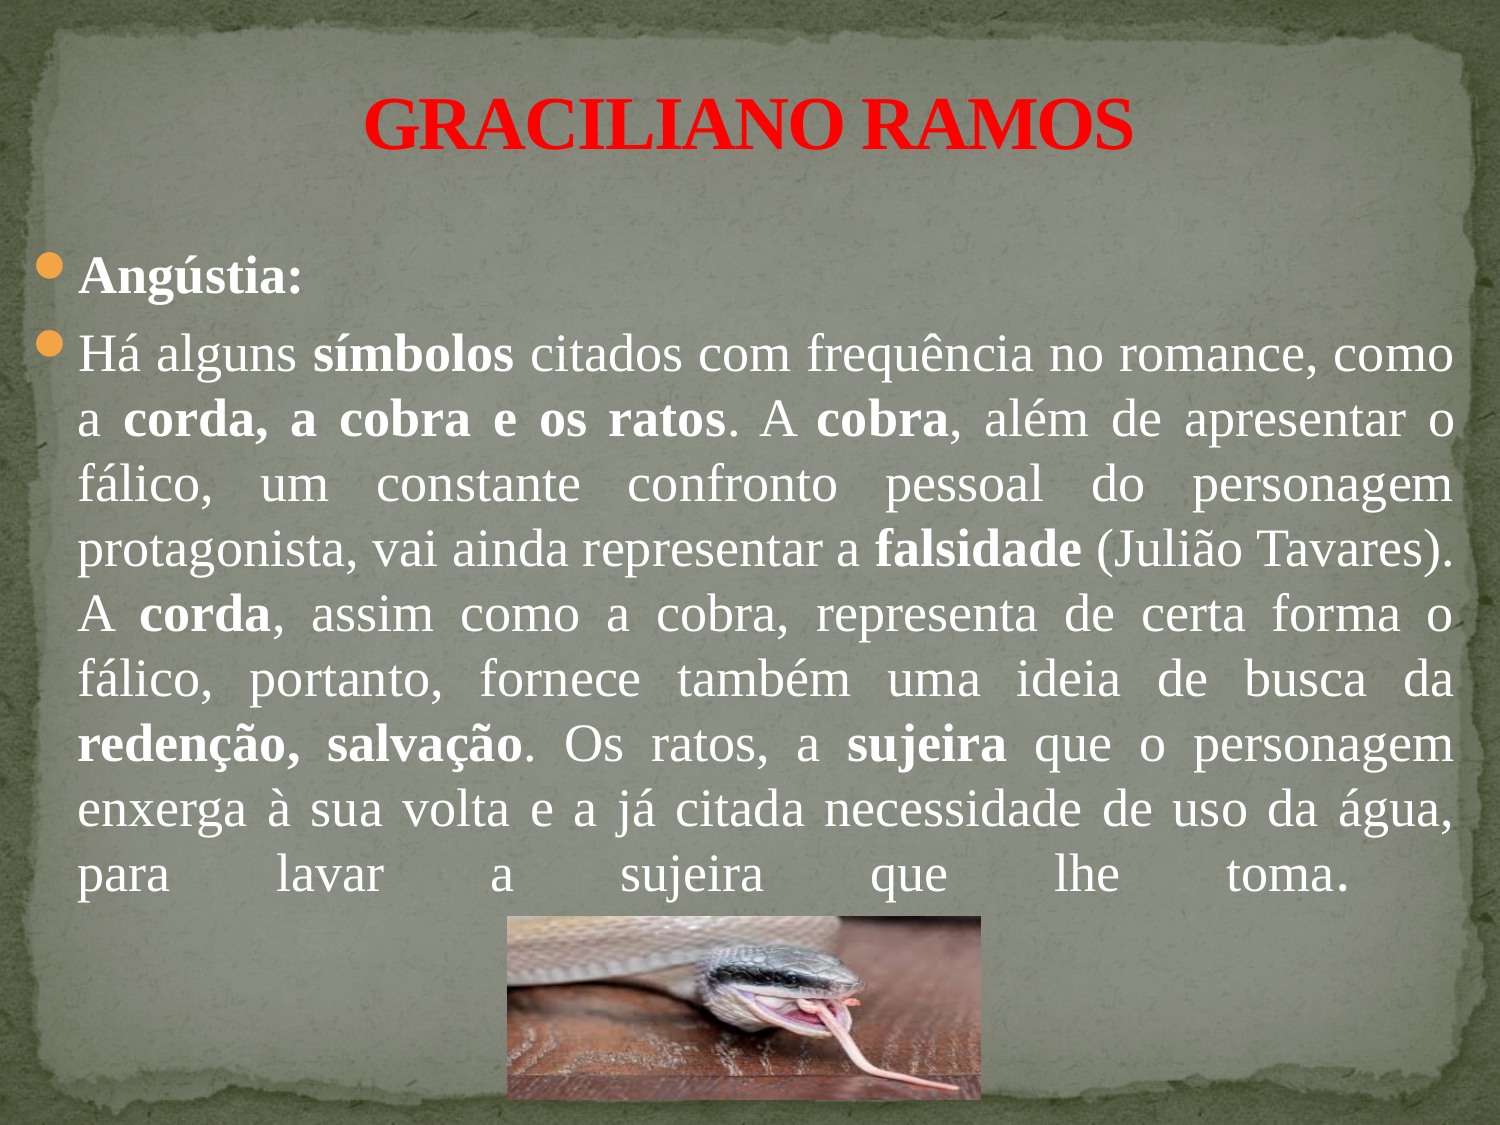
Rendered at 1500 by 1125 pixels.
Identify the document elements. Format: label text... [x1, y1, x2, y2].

list Angústia: Há alguns símbolos citados com frequência no romance, como a corda, a cobra e os ratos. A cobra, além de apresentar o fálico, um constante confronto pessoal do personagem protagonista, vai ainda representar a falsidade (Julião Tavares). A corda, assim como a cobra, representa de certa forma o fálico, portanto, fornece também uma ideia de busca da redenção, salvação. Os ratos, a sujeira que o personagem enxerga à sua volta e a já citada necessidade de uso da água, para lavar a sujeira que lhe toma. [17, 231, 1471, 1083]
picture [507, 916, 981, 1100]
title GRACILIANO RAMOS [112, 66, 1386, 173]
